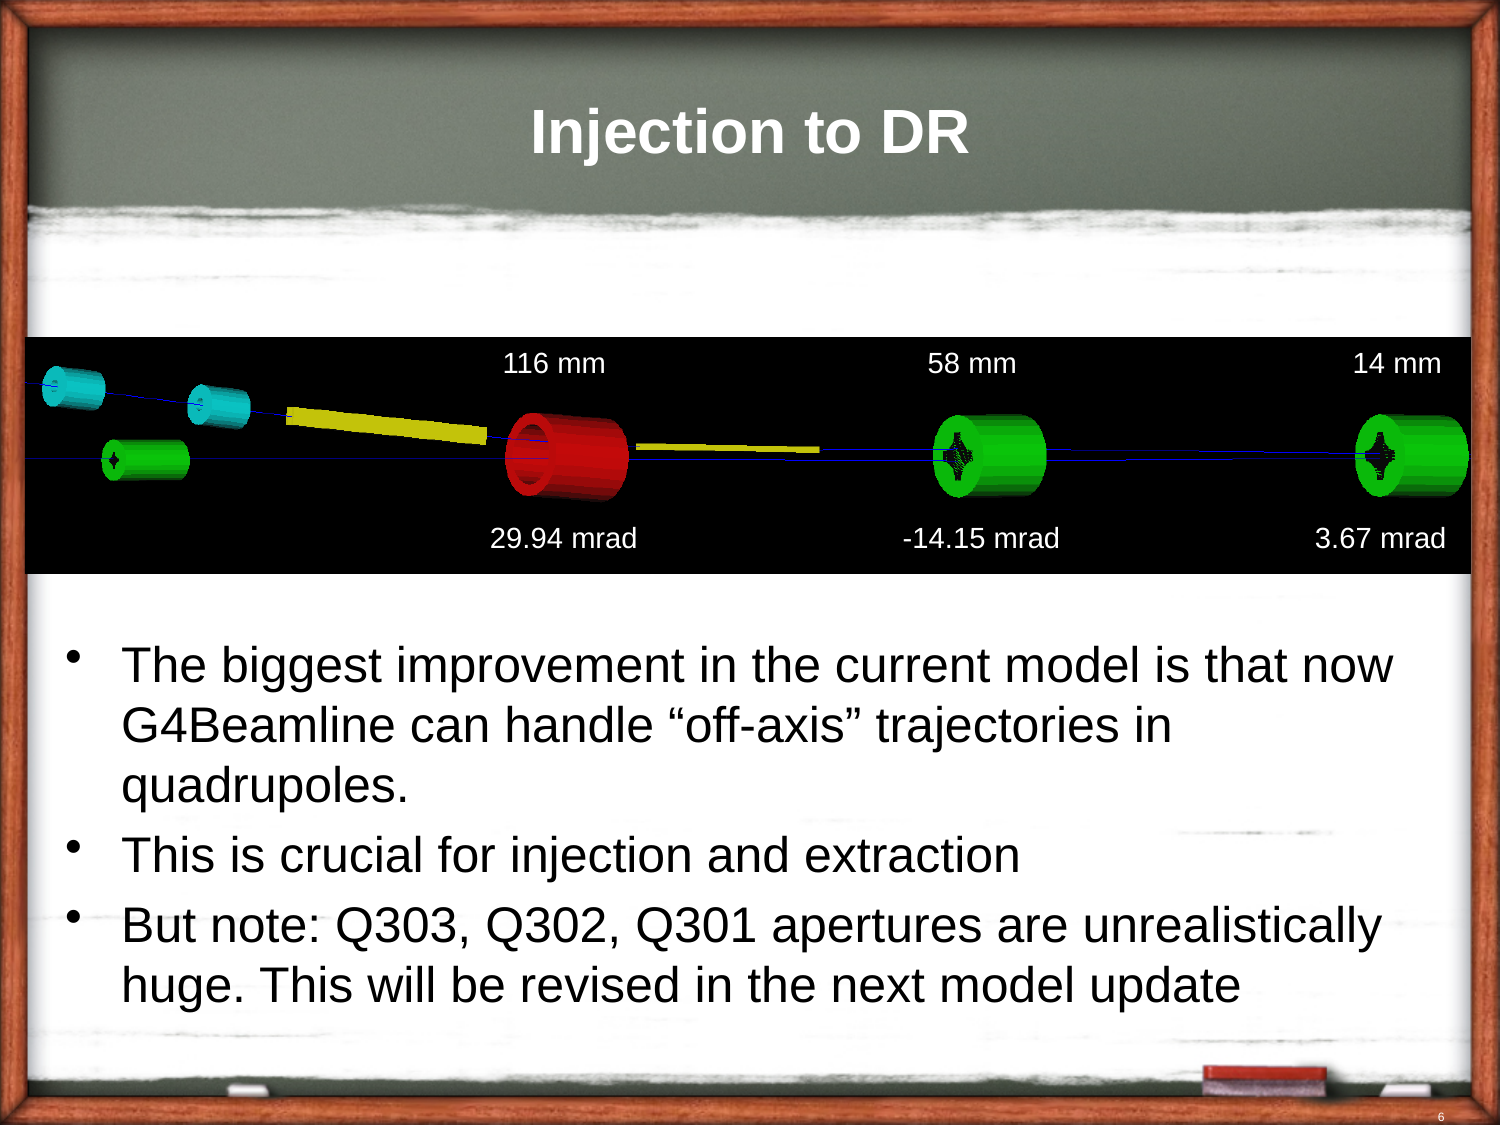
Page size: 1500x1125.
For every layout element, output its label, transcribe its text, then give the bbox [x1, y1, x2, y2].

picture [0, 0, 1500, 1125]
slide_number 6 [1109, 1087, 1460, 1125]
title Injection to DR [44, 37, 1458, 221]
list The biggest improvement in the current model is that now G4Beamline can handle “off-axis” trajectories in quadrupoles. This is crucial for injection and extraction But note: Q303, Q302, Q301 apertures are unrealistically huge. This will be revised in the next model update [49, 624, 1438, 1063]
